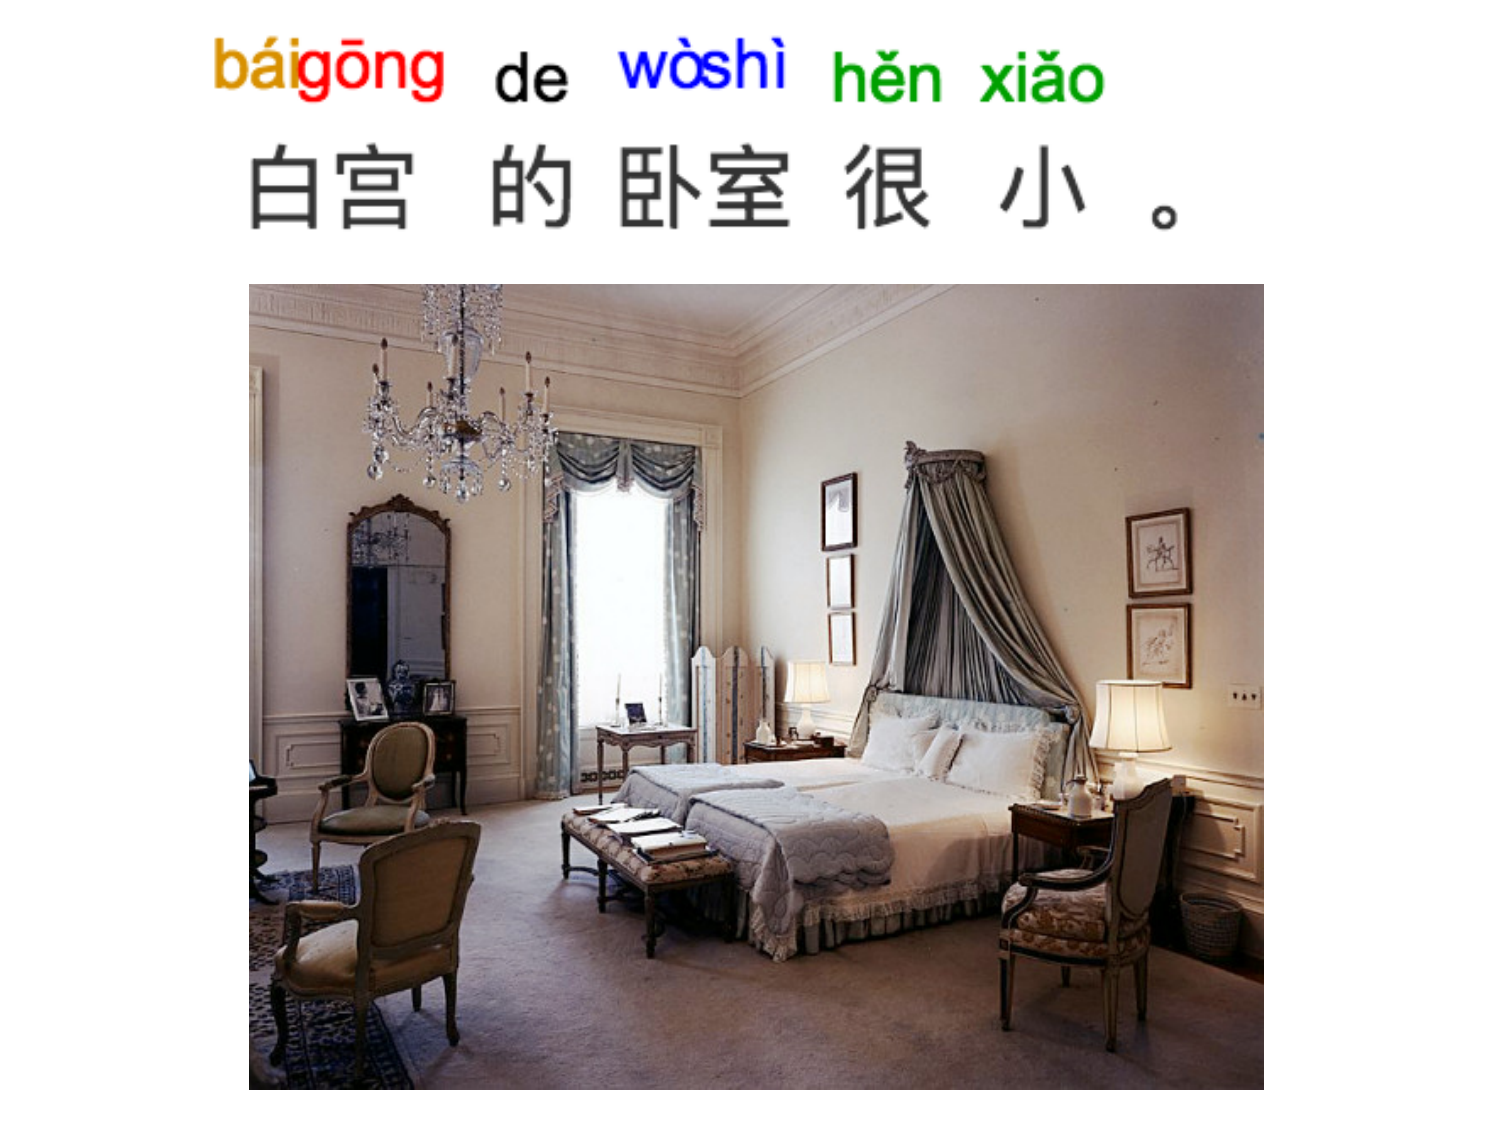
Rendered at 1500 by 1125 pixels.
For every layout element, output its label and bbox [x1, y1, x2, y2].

picture [203, 7, 1265, 1090]
